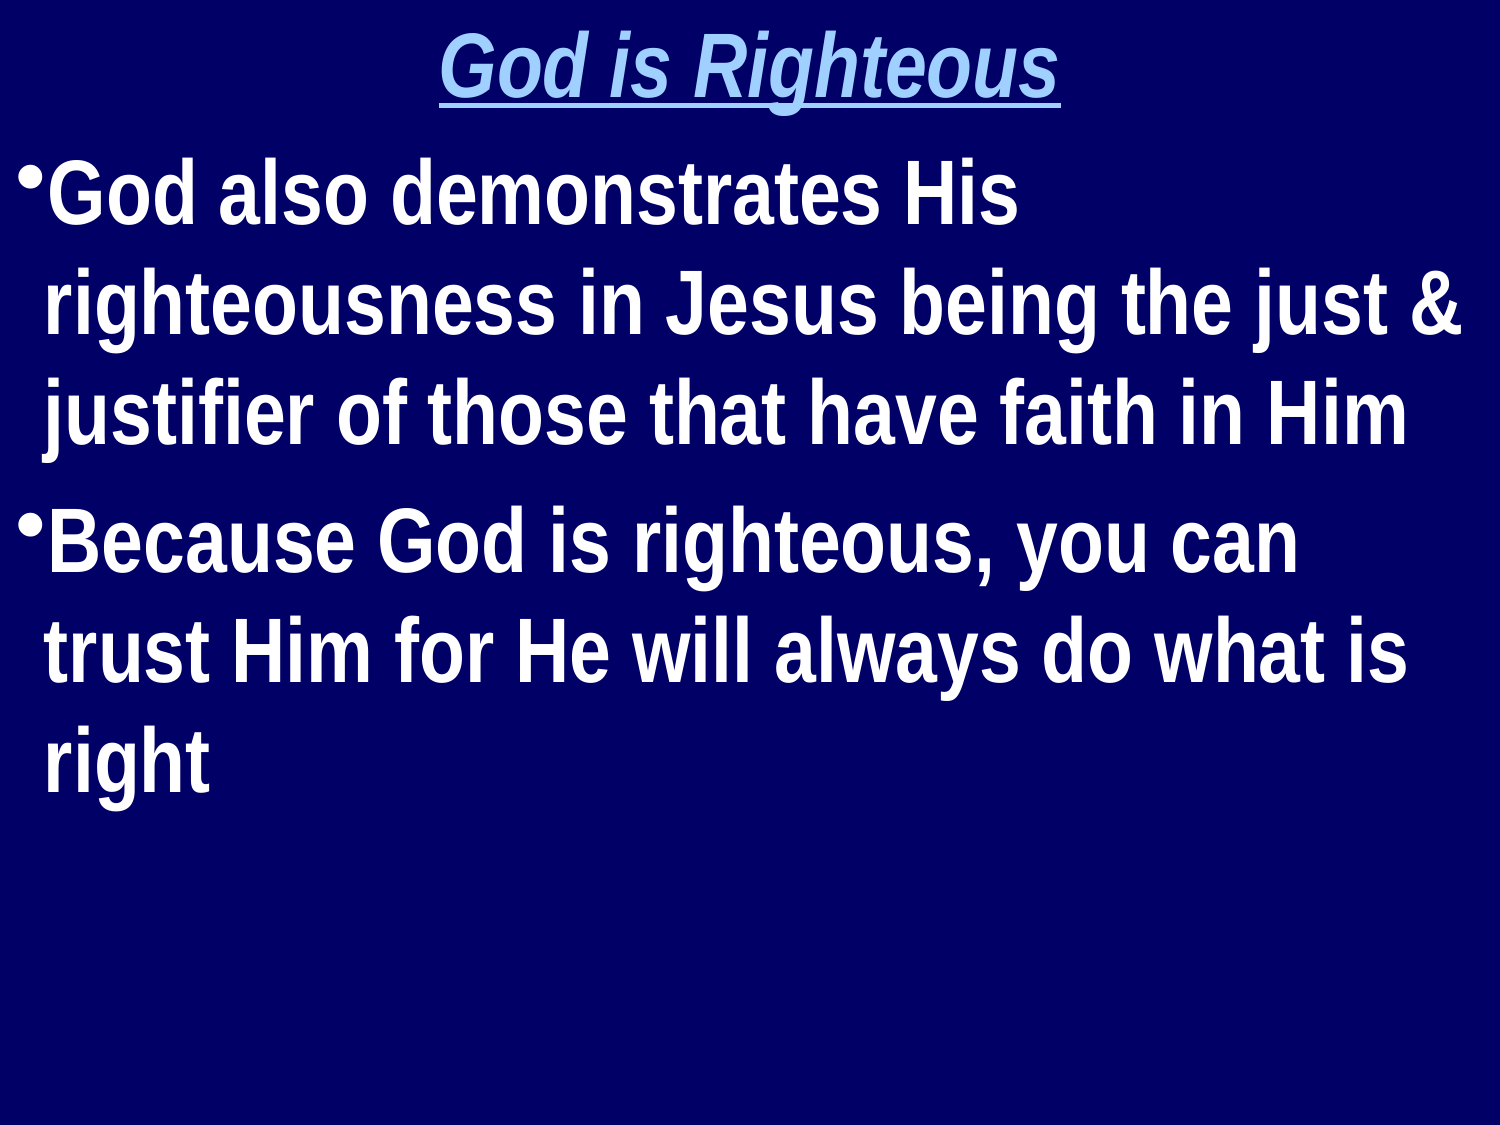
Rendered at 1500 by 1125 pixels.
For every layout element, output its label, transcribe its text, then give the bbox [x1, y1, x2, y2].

list God also demonstrates His righteousness in Jesus being the just & justifier of those that have faith in Him Because God is righteous, you can trust Him for He will always do what is right [0, 125, 1500, 1125]
title God is Righteous [0, 0, 1500, 125]
